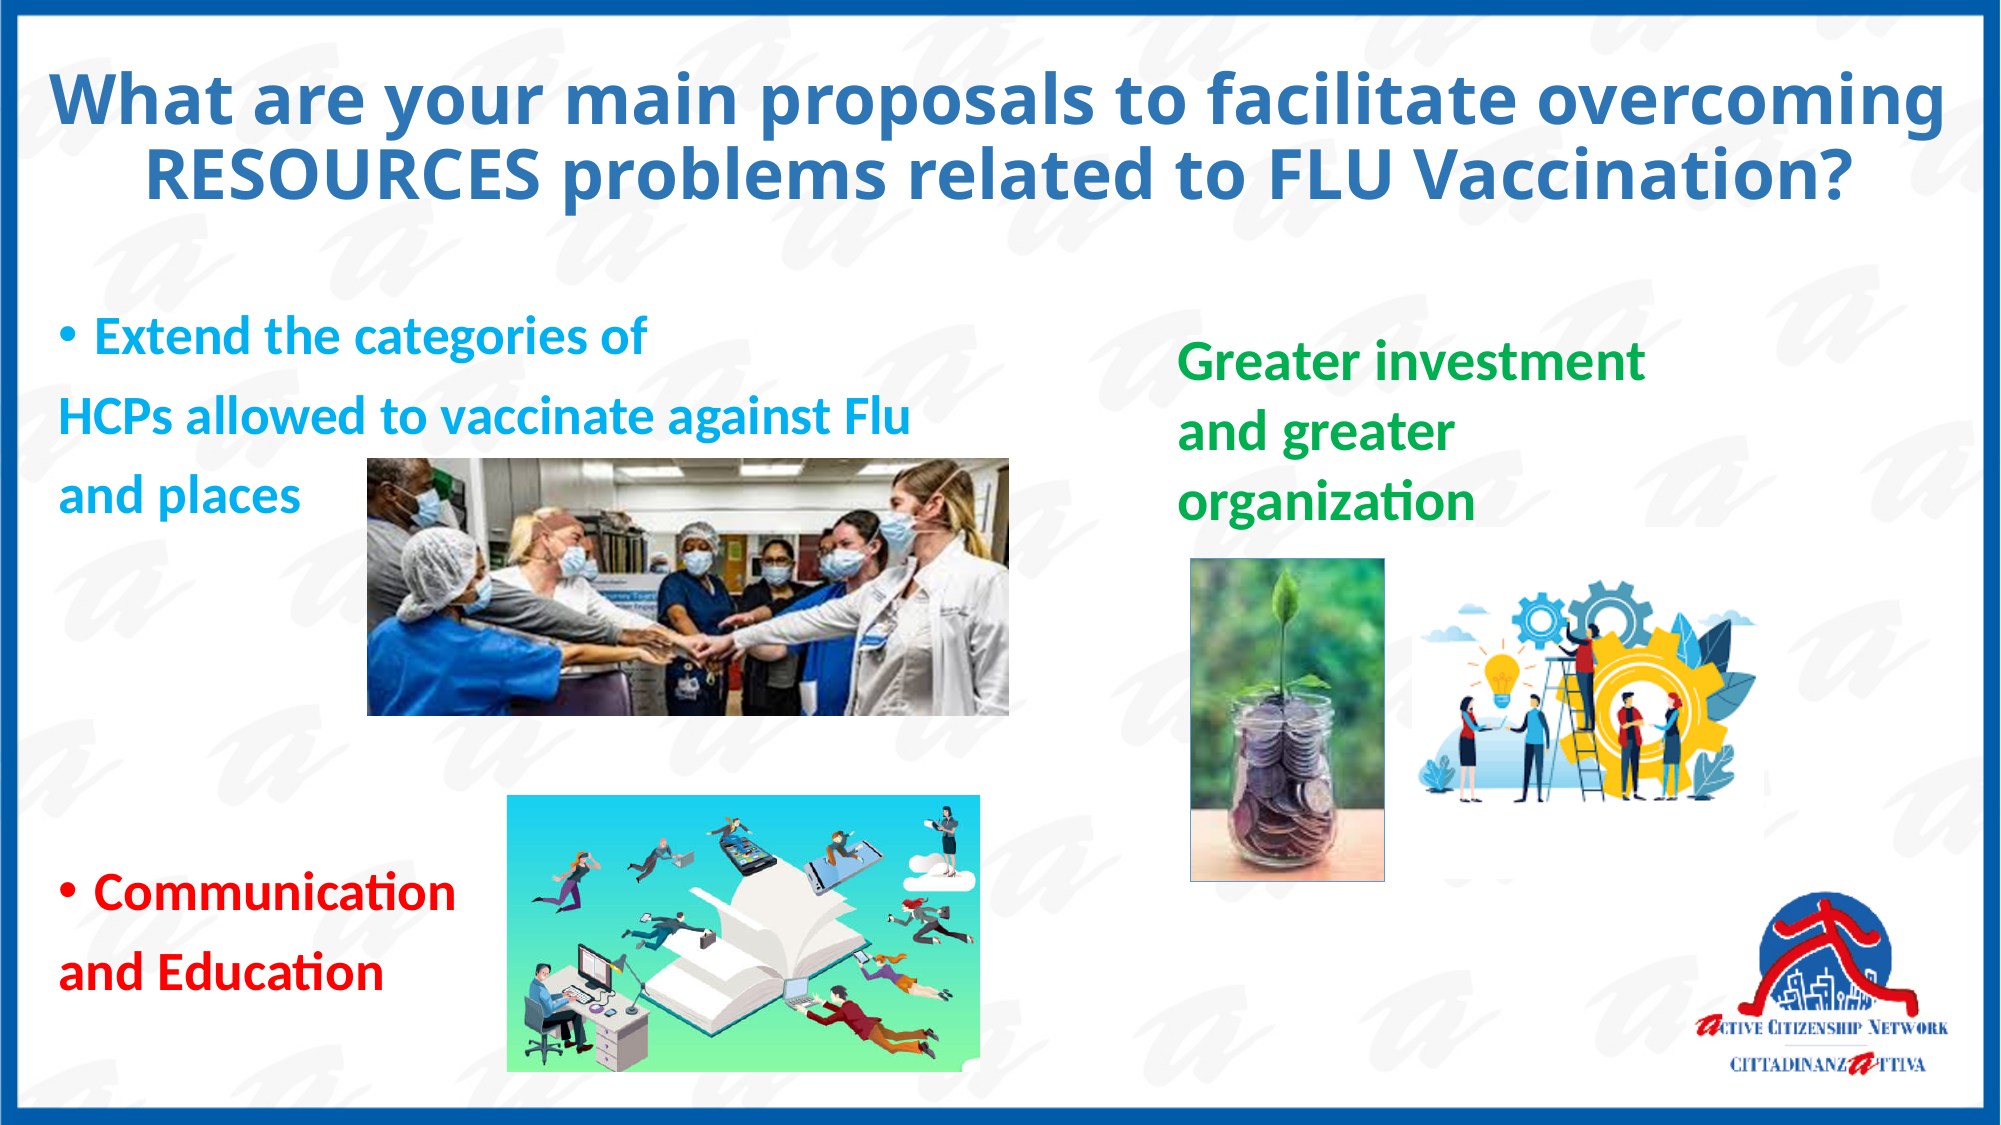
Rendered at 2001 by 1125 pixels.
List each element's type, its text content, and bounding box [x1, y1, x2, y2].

list Extend the categories of HCPs allowed to vaccinate against Flu and places Communication and Education [43, 299, 1863, 1014]
text_box Greater investment and greater organization [1162, 314, 1709, 585]
picture [0, 0, 2001, 1125]
title What are your main proposals to facilitate overcoming RESOURCES problems related to FLU Vaccination? [24, 30, 1976, 249]
